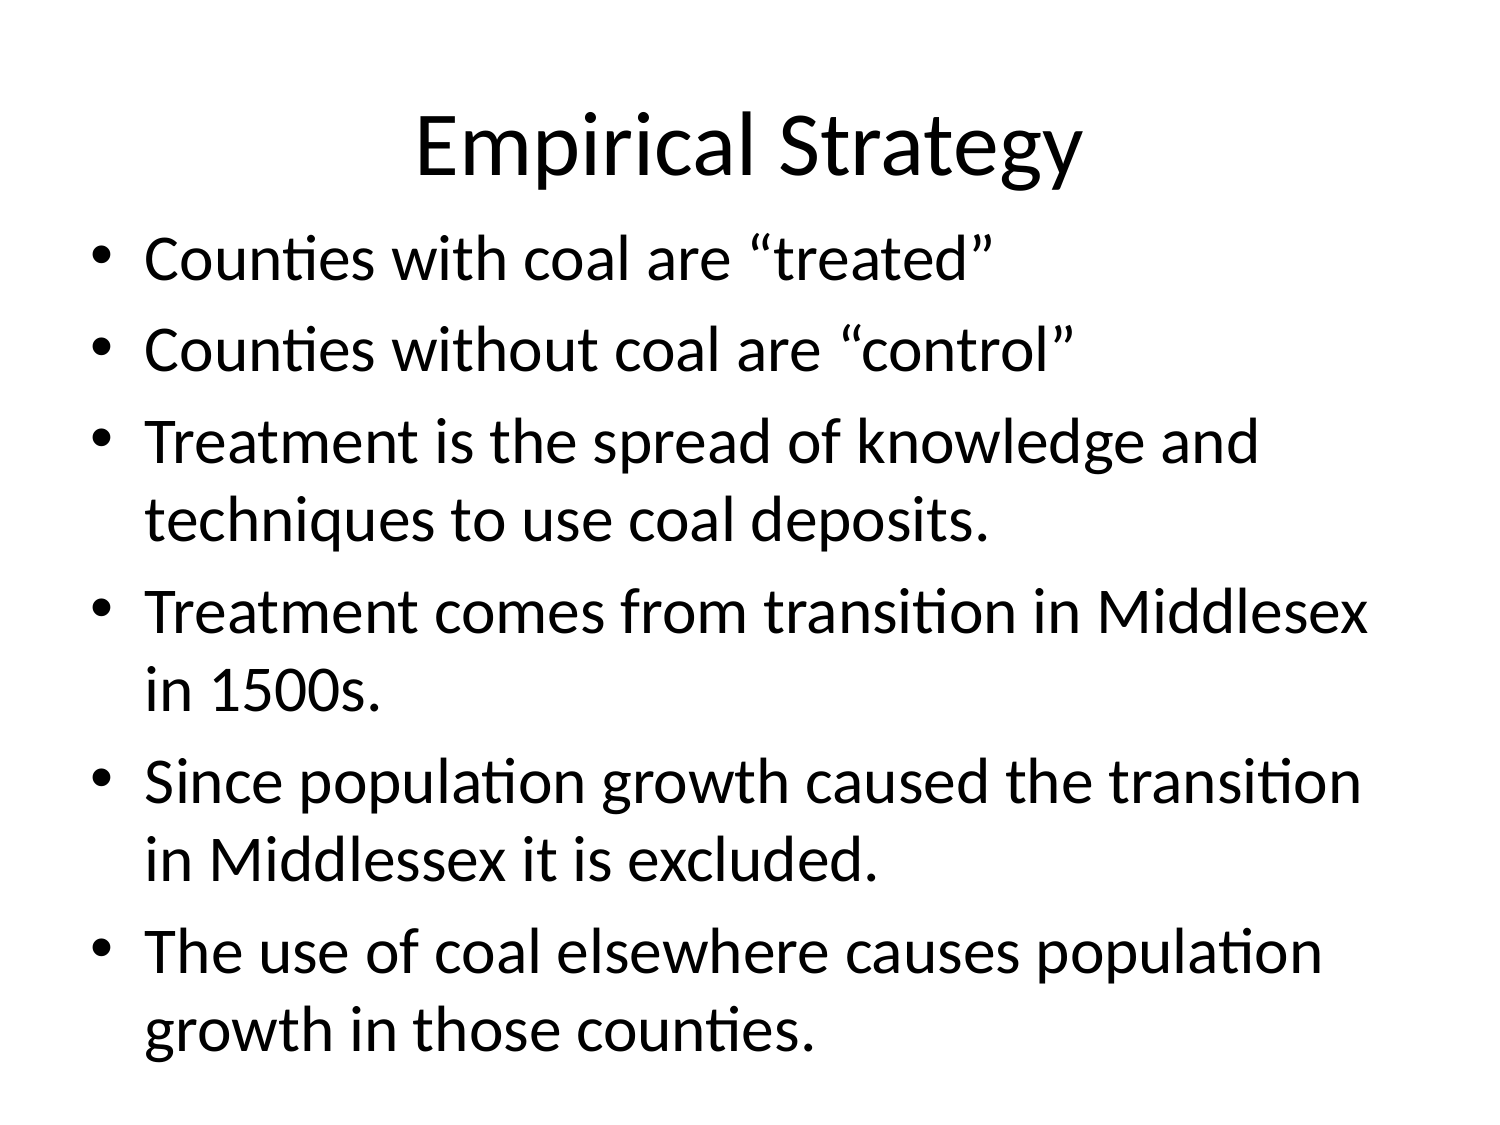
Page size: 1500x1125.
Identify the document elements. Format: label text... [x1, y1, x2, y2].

title Empirical Strategy [75, 45, 1425, 207]
list Counties with coal are “treated” Counties without coal are “control” Treatment is the spread of knowledge and techniques to use coal deposits. Treatment comes from transition in Middlesex in 1500s. Since population growth caused the transition in Middlessex it is excluded. The use of coal elsewhere causes population growth in those counties. [75, 207, 1425, 1079]
